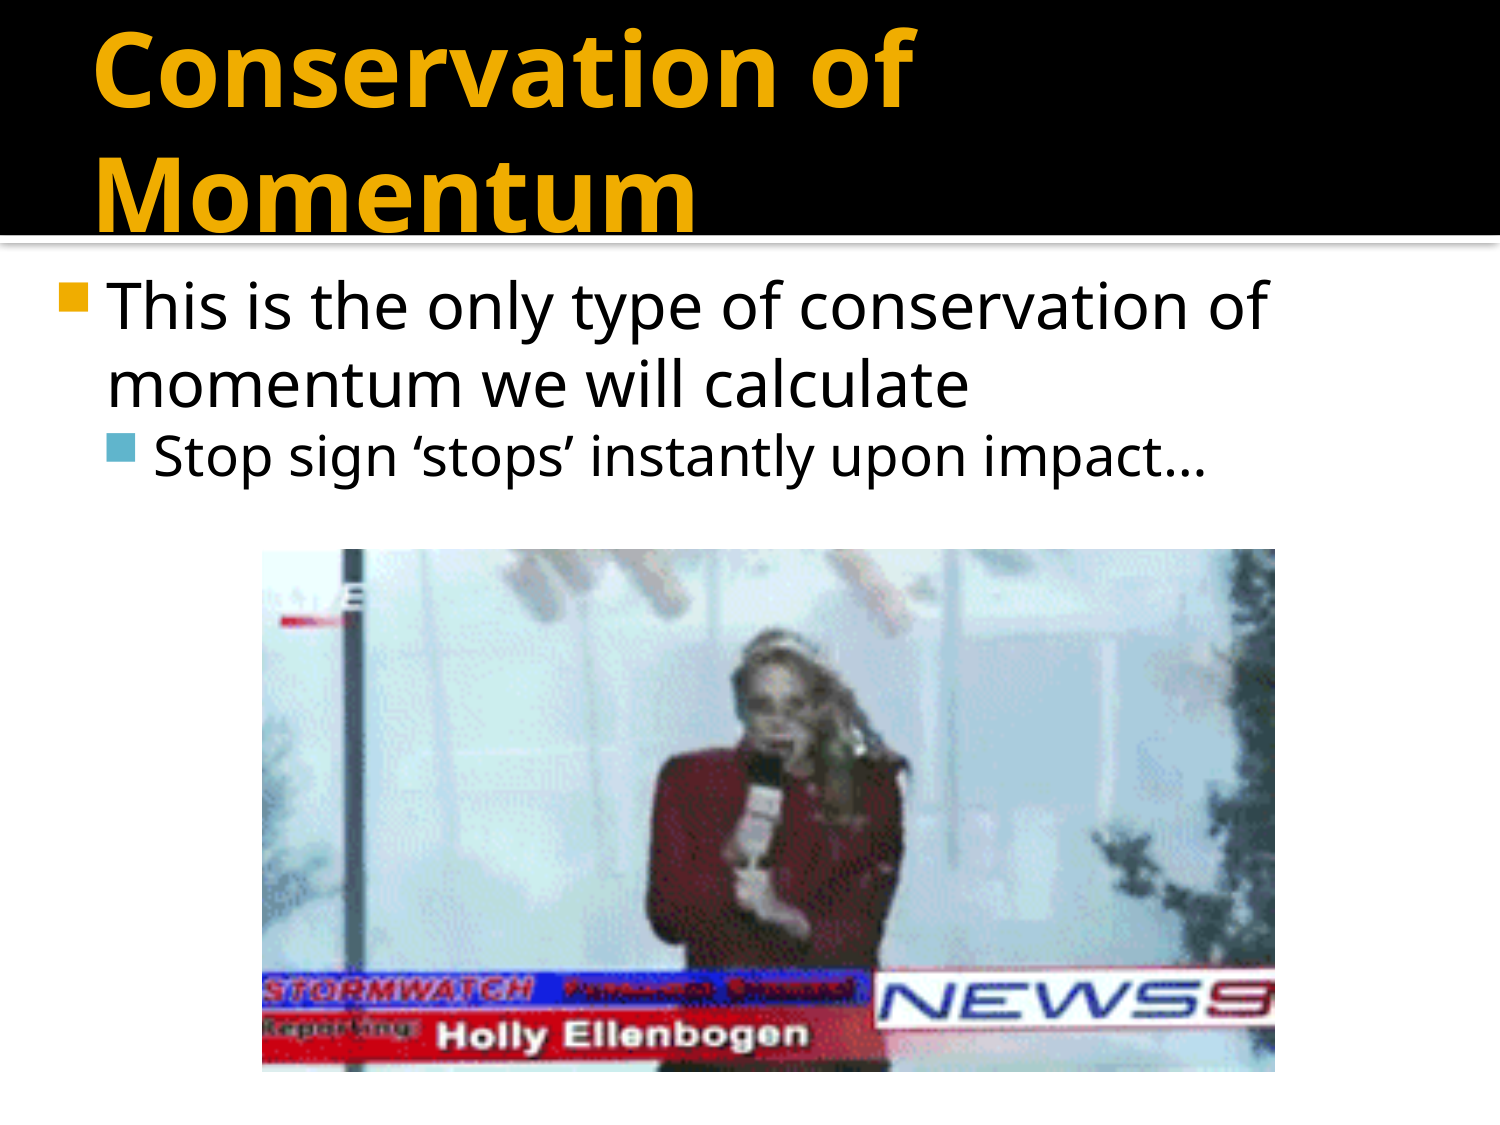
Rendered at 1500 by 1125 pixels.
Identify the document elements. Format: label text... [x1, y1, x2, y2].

title Conservation of Momentum [75, 25, 1425, 231]
list This is the only type of conservation of momentum we will calculate Stop sign ‘stops’ instantly upon impact… [24, 250, 1476, 526]
picture [262, 549, 1275, 1072]
